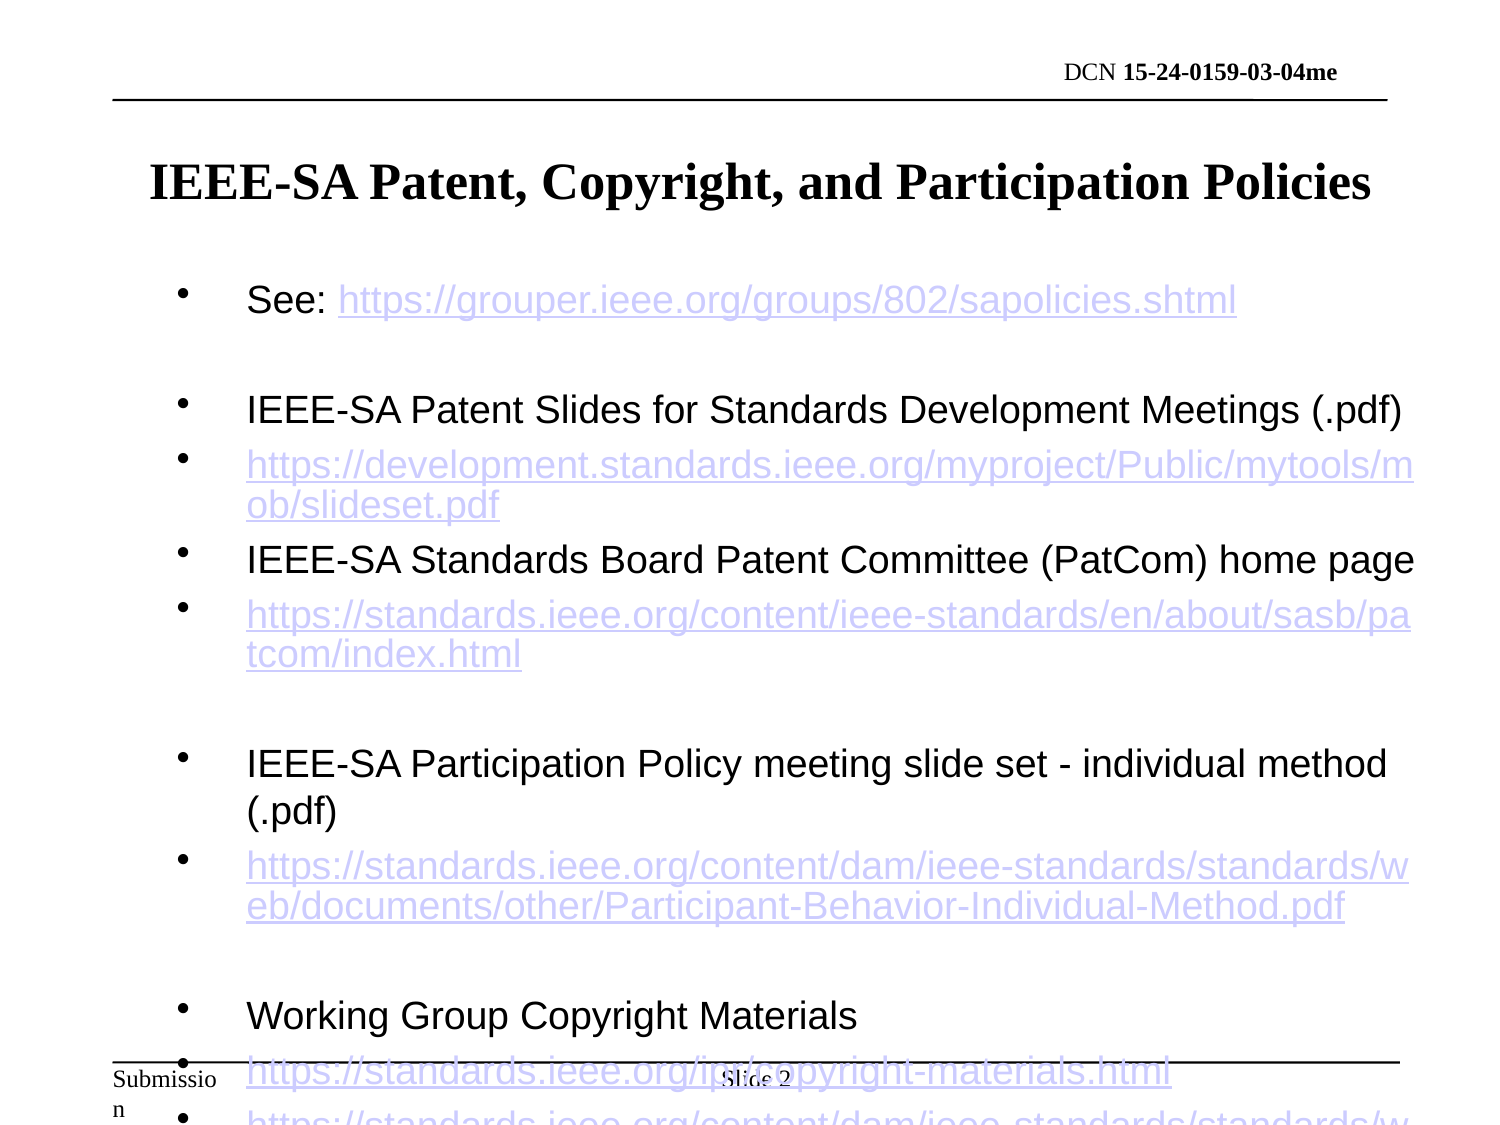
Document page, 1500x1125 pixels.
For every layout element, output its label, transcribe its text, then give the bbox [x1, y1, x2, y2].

slide_number Slide 2 [712, 1062, 800, 1093]
list See: https://grouper.ieee.org/groups/802/sapolicies.shtml IEEE-SA Patent Slides for Standards Development Meetings (.pdf) https://development.standards.ieee.org/myproject/Public/mytools/mob/slideset.pdf IEEE-SA Standards Board Patent Committee (PatCom) home page https://standards.ieee.org/content/ieee-standards/en/about/sasb/patcom/index.html IEEE-SA Participation Policy meeting slide set - individual method (.pdf) https://standards.ieee.org/content/dam/ieee-standards/standards/web/documents/other/Participant-Behavior-Individual-Method.pdf Working Group Copyright Materials https://standards.ieee.org/ipr/copyright-materials.html https://standards.ieee.org/content/dam/ieee-standards/standards/web/documents/other/ieee-sa-copyright-policy-2019.pdf [161, 266, 1436, 1047]
title IEEE-SA Patent, Copyright, and Participation Policies [123, 113, 1398, 244]
